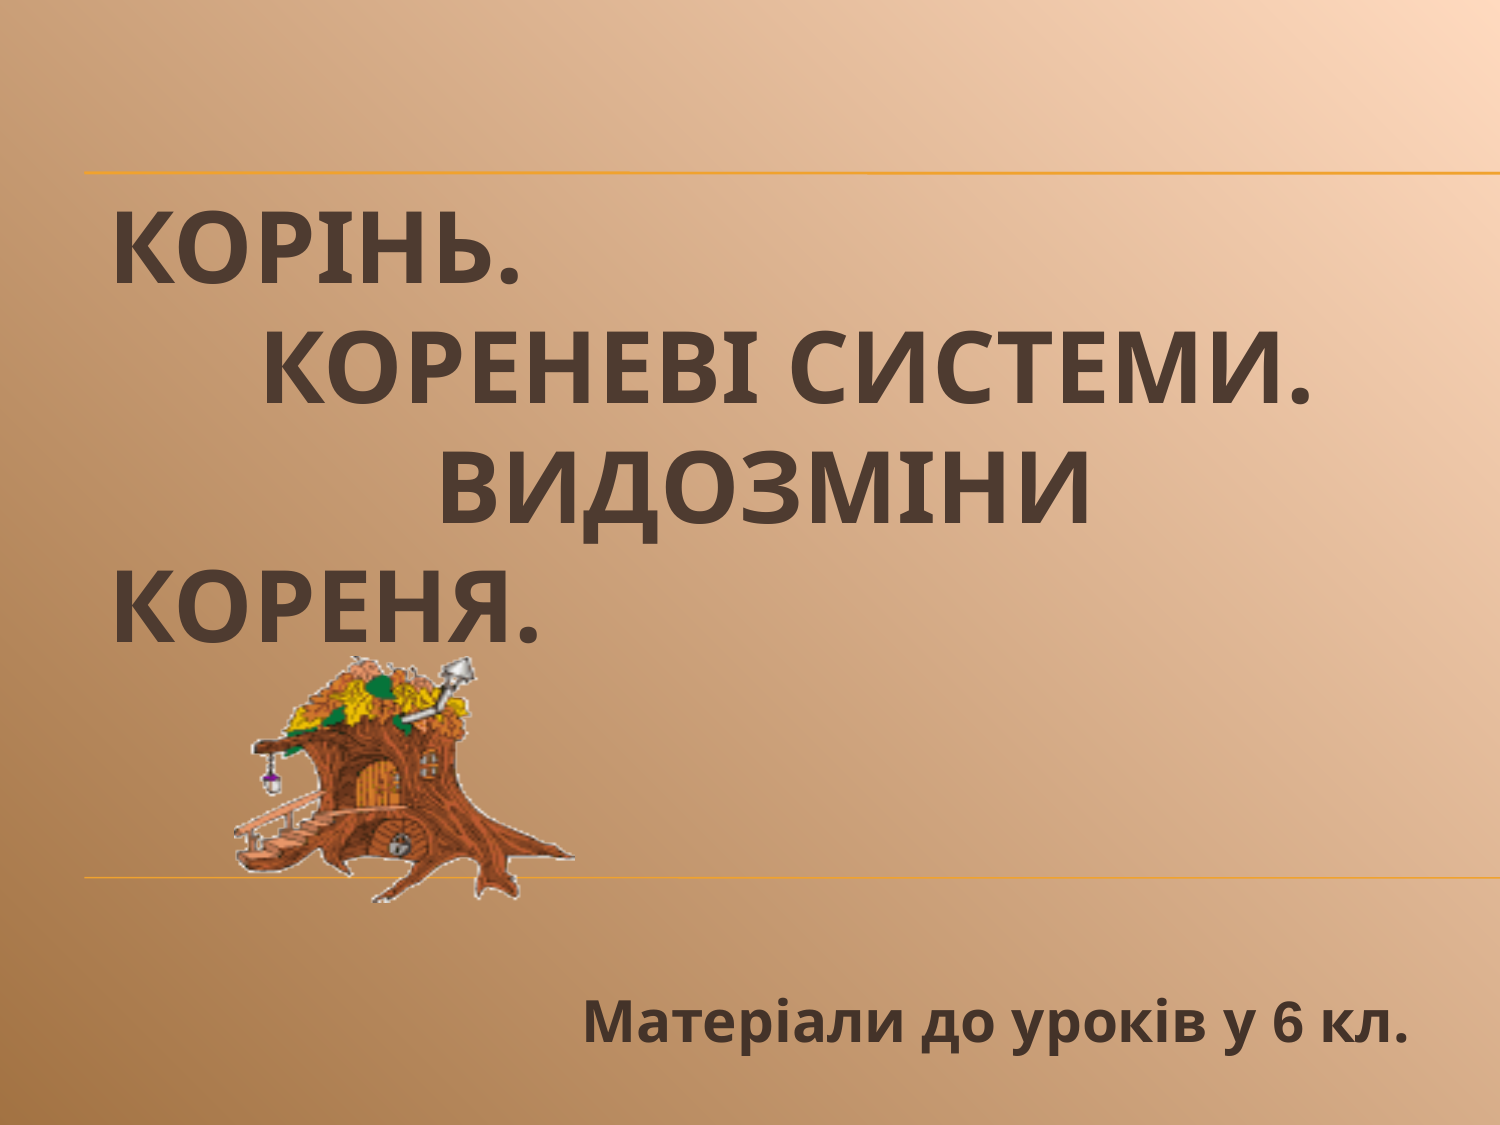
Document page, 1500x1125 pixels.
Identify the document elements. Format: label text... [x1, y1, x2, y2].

picture [234, 655, 575, 903]
title Корінь. Кореневі системи. Видозміни кореня. [93, 175, 1430, 586]
subtitle Матеріали до уроків у 6 кл. [374, 948, 1426, 1062]
